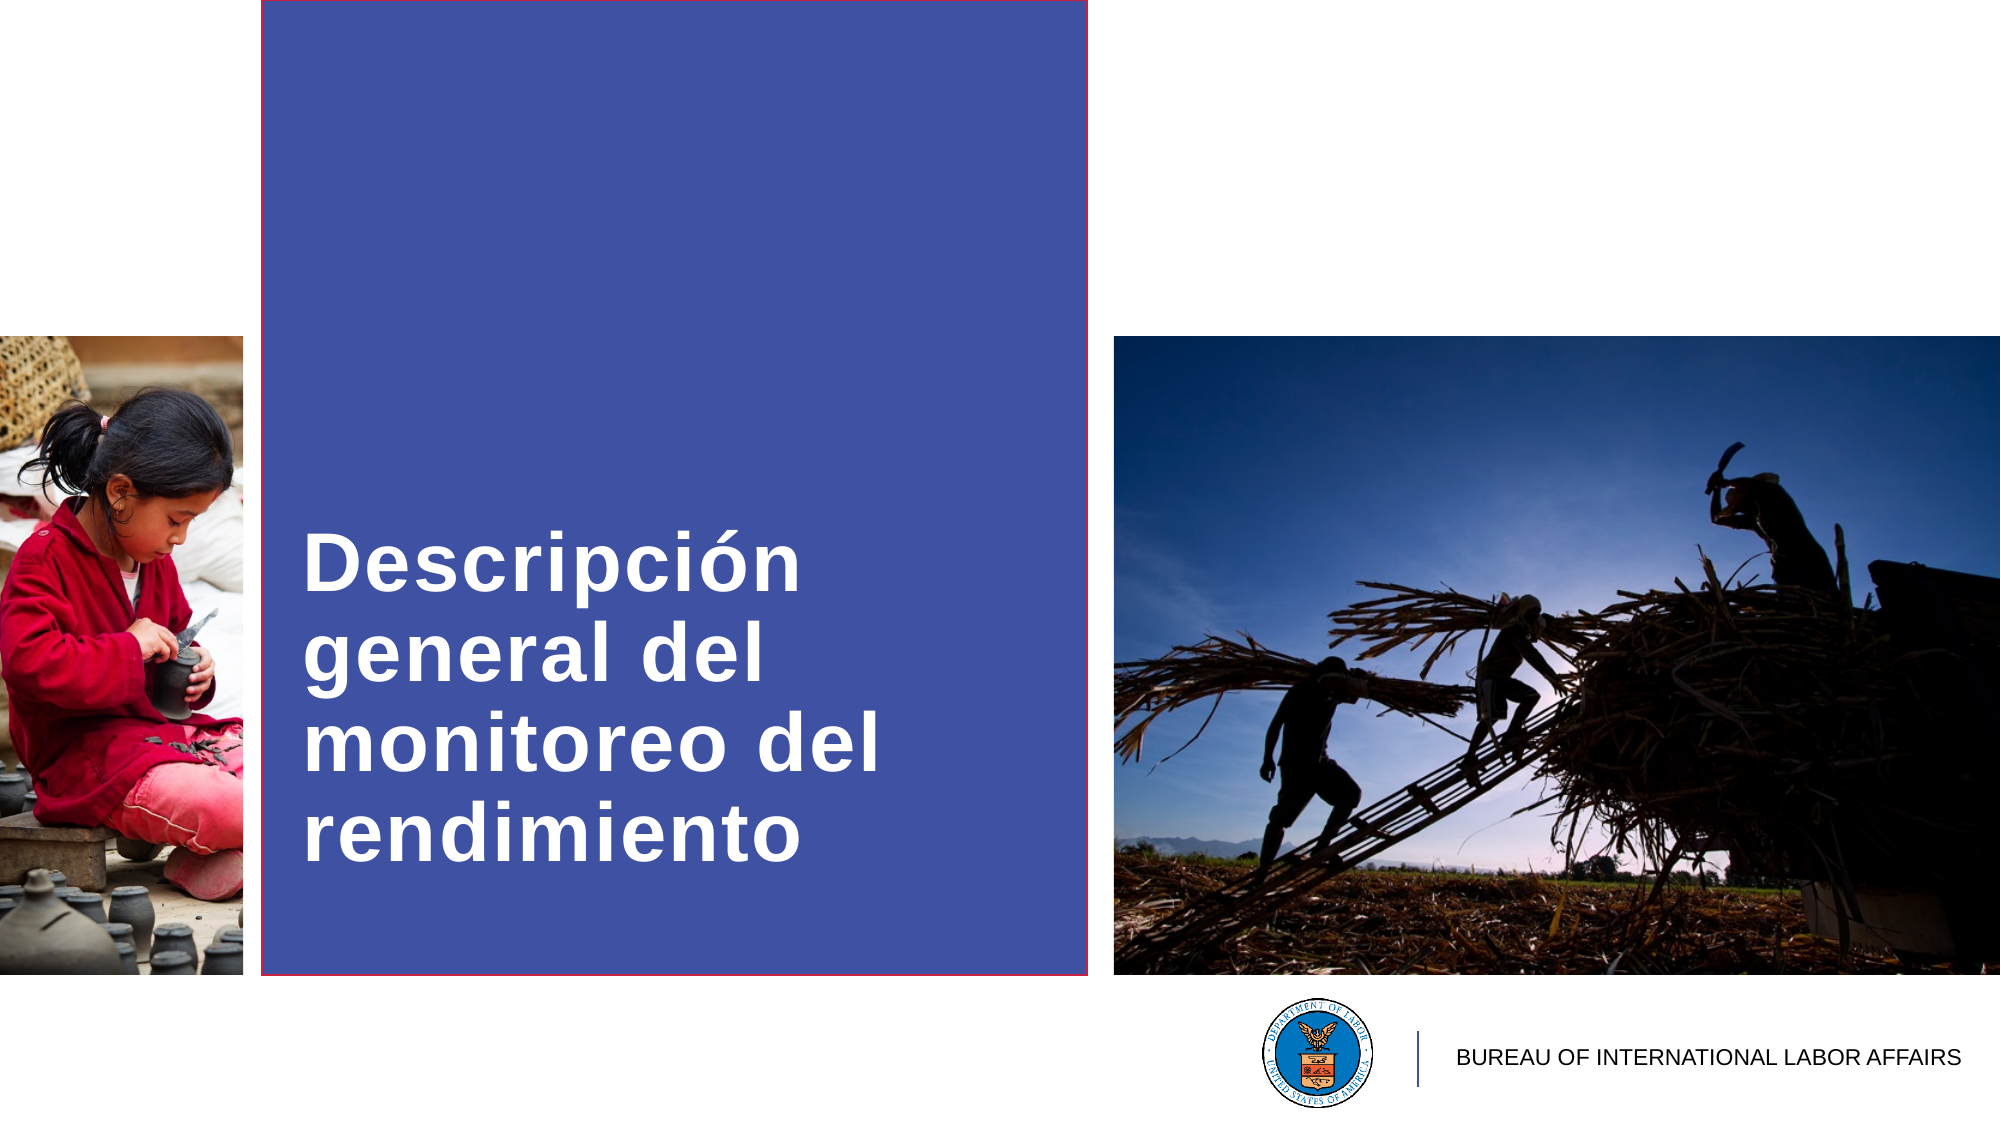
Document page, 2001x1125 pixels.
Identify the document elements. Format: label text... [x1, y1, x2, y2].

title Descripción general del monitoreo del rendimiento [287, 495, 1083, 887]
picture [1113, 336, 2000, 975]
picture [0, 336, 244, 975]
picture [1262, 998, 1373, 1108]
